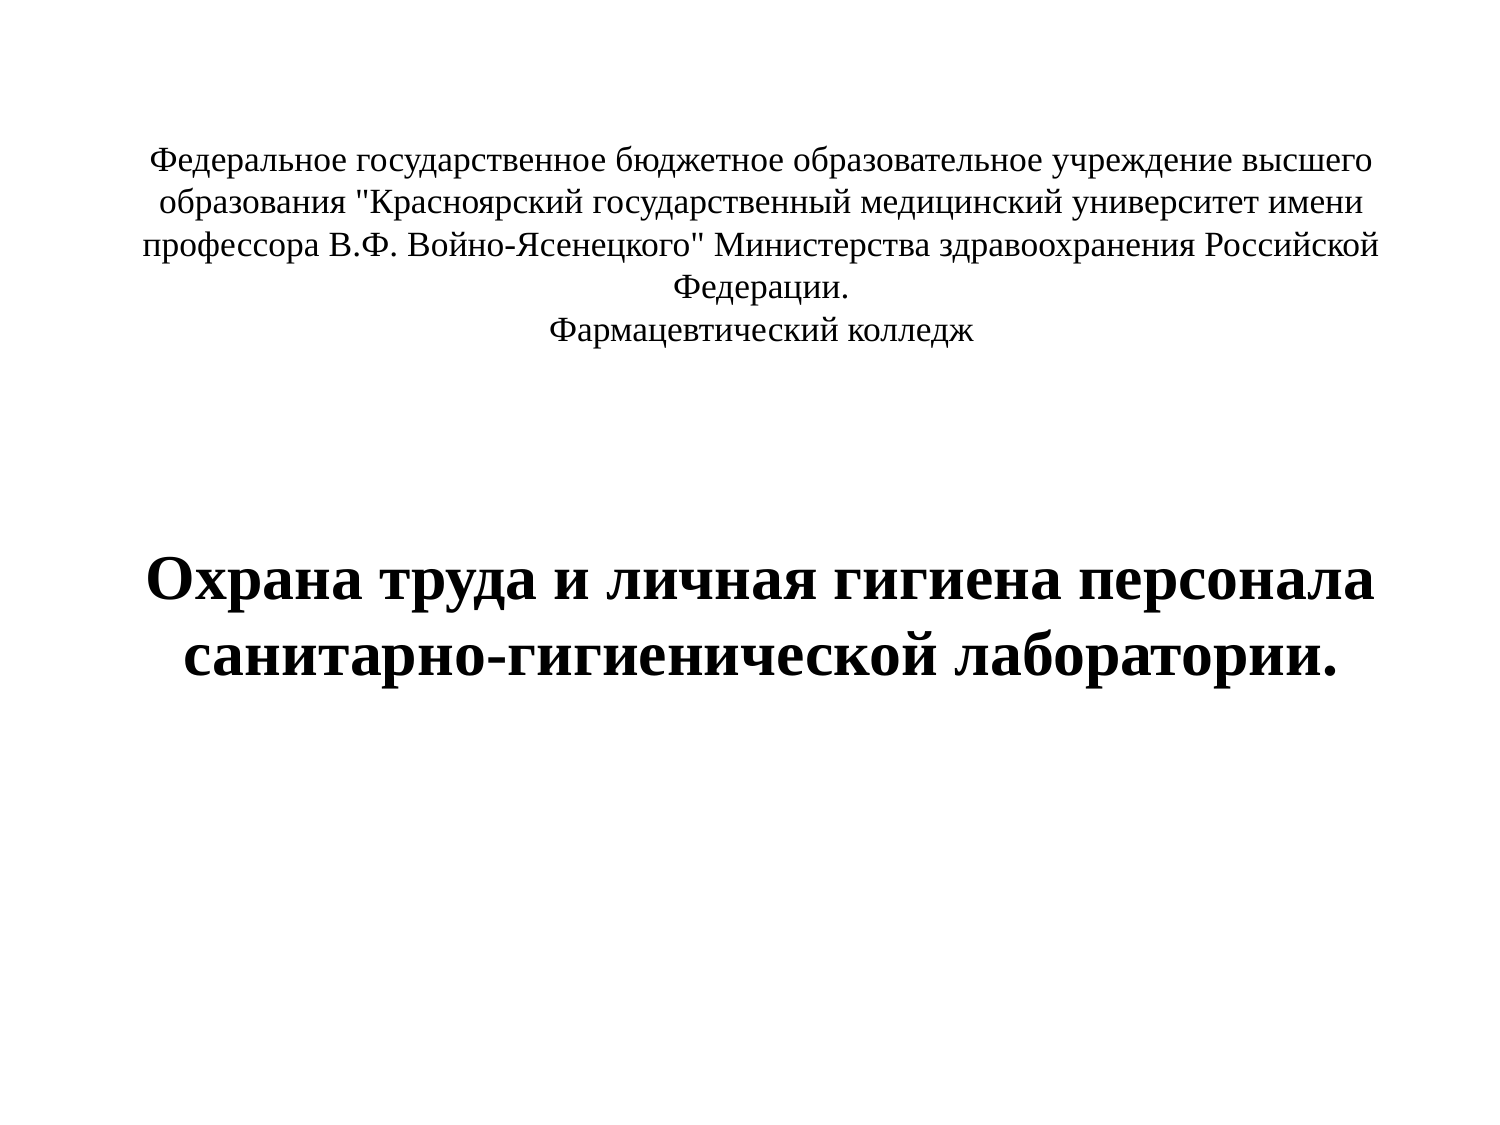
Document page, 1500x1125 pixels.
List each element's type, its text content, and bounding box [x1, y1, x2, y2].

title Федеральное государственное бюджетное образовательное учреждение высшего образования "Красноярский государственный медицинский университет имени профессора В.Ф. Войно-Ясенецкого" Министерства здравоохранения Российской Федерации. Фармацевтический колледж Охрана труда и личная гигиена персонала санитарно-гигиенической лаборатории. [123, 90, 1399, 811]
